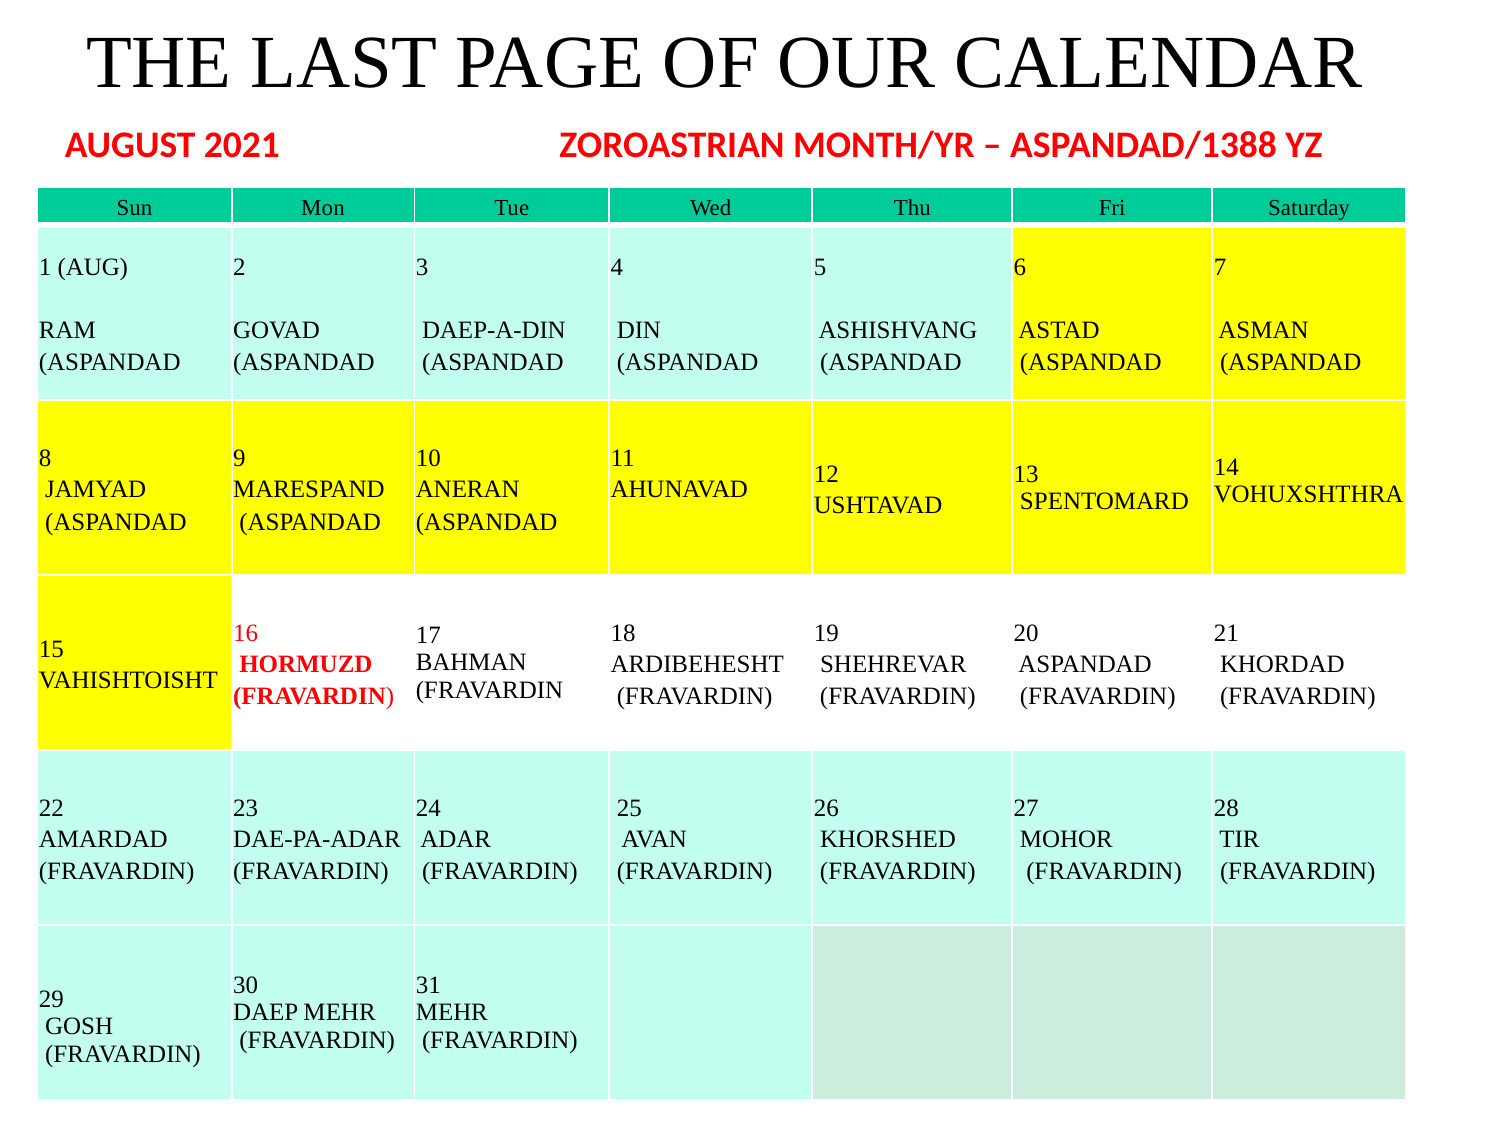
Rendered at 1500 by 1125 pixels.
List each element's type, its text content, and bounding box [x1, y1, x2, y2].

table_cell 1 (AUG) RAM (ASPANDAD [38, 228, 231, 399]
table_cell 5 ASHISHVANG (ASPANDAD [813, 228, 1011, 399]
title THE LAST PAGE OF OUR CALENDAR [62, 27, 1388, 88]
table_cell 8 JAMYAD (ASPANDAD [38, 401, 231, 574]
table_cell 12 USHTAVAD [813, 401, 1011, 574]
table_cell 21 KHORDAD (FRAVARDIN) [1213, 576, 1405, 749]
table_cell 20 ASPANDAD (FRAVARDIN) [1013, 576, 1211, 749]
table_cell 19 SHEHREVAR (FRAVARDIN) [813, 576, 1011, 749]
table_cell [813, 926, 1011, 1099]
table_cell 17 BAHMAN (FRAVARDIN [415, 576, 608, 749]
table_header Mon [233, 188, 414, 222]
table_cell 26 KHORSHED (FRAVARDIN) [813, 751, 1011, 924]
table_header Fri [1013, 188, 1211, 222]
table_cell 10 ANERAN (ASPANDAD [415, 401, 608, 574]
table_cell 9 MARESPAND (ASPANDAD [233, 401, 414, 574]
table_cell [1013, 926, 1211, 1099]
table_cell 13 SPENTOMARD [1013, 401, 1211, 574]
table_cell 16 HORMUZD (FRAVARDIN) [233, 576, 414, 749]
table_cell 25 AVAN (FRAVARDIN) [610, 751, 811, 924]
table_cell 14 VOHUXSHTHRA [1213, 401, 1405, 574]
text_box AUGUST 2021 ZOROASTRIAN MONTH/YR – ASPANDAD/1388 YZ [50, 112, 1363, 173]
table_cell 27 MOHOR (FRAVARDIN) [1013, 751, 1211, 924]
table_header Thu [813, 188, 1011, 222]
table_cell 22 AMARDAD (FRAVARDIN) [38, 751, 231, 924]
table_cell [1213, 926, 1405, 1099]
table_header Wed [610, 188, 811, 222]
table_header Saturday [1213, 188, 1405, 222]
table_cell 15 VAHISHTOISHT [38, 576, 231, 749]
table_cell 2 GOVAD (ASPANDAD [233, 228, 414, 399]
table_cell 4 DIN (ASPANDAD [610, 228, 811, 399]
table_cell 30 DAEP MEHR (FRAVARDIN) [233, 926, 414, 1099]
table_cell 18 ARDIBEHESHT (FRAVARDIN) [610, 576, 811, 749]
table_cell 23 DAE-PA-ADAR (FRAVARDIN) [233, 751, 414, 924]
table_cell 29 GOSH (FRAVARDIN) [38, 926, 231, 1099]
table_cell [610, 926, 811, 1099]
table_header Tue [415, 188, 608, 222]
table_cell 24 ADAR (FRAVARDIN) [415, 751, 608, 924]
table_cell 11 AHUNAVAD [610, 401, 811, 574]
table_cell 28 TIR (FRAVARDIN) [1213, 751, 1405, 924]
table_cell 7 ASMAN (ASPANDAD [1213, 228, 1405, 399]
table_header Sun [38, 188, 231, 222]
table_cell 3 DAEP-A-DIN (ASPANDAD [415, 228, 608, 399]
table_cell 6 ASTAD (ASPANDAD [1013, 228, 1211, 399]
table_cell 31 MEHR (FRAVARDIN) [415, 926, 608, 1099]
